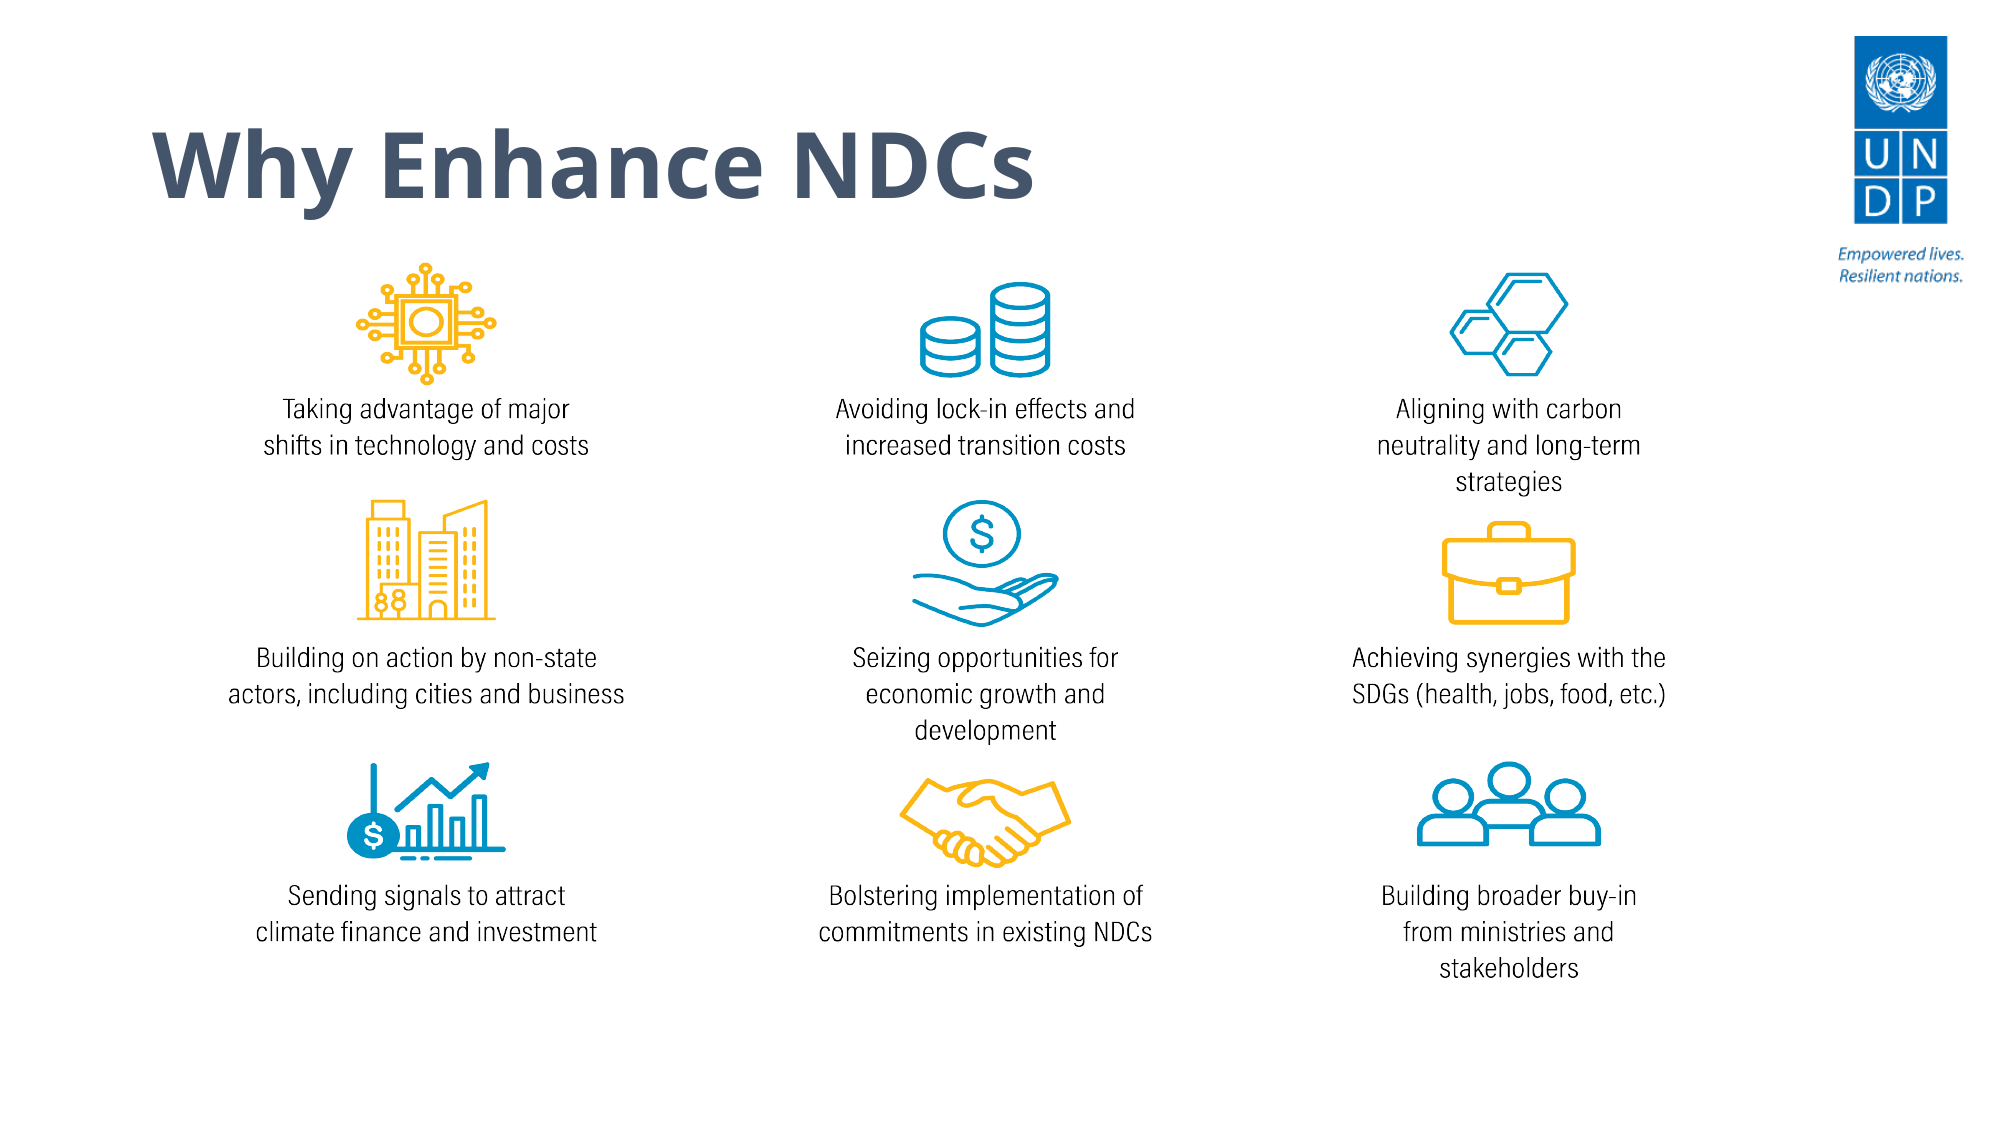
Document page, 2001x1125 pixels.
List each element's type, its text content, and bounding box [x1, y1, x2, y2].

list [137, 251, 1766, 1014]
picture [1838, 36, 1967, 299]
title Why Enhance NDCs [137, 59, 1838, 278]
